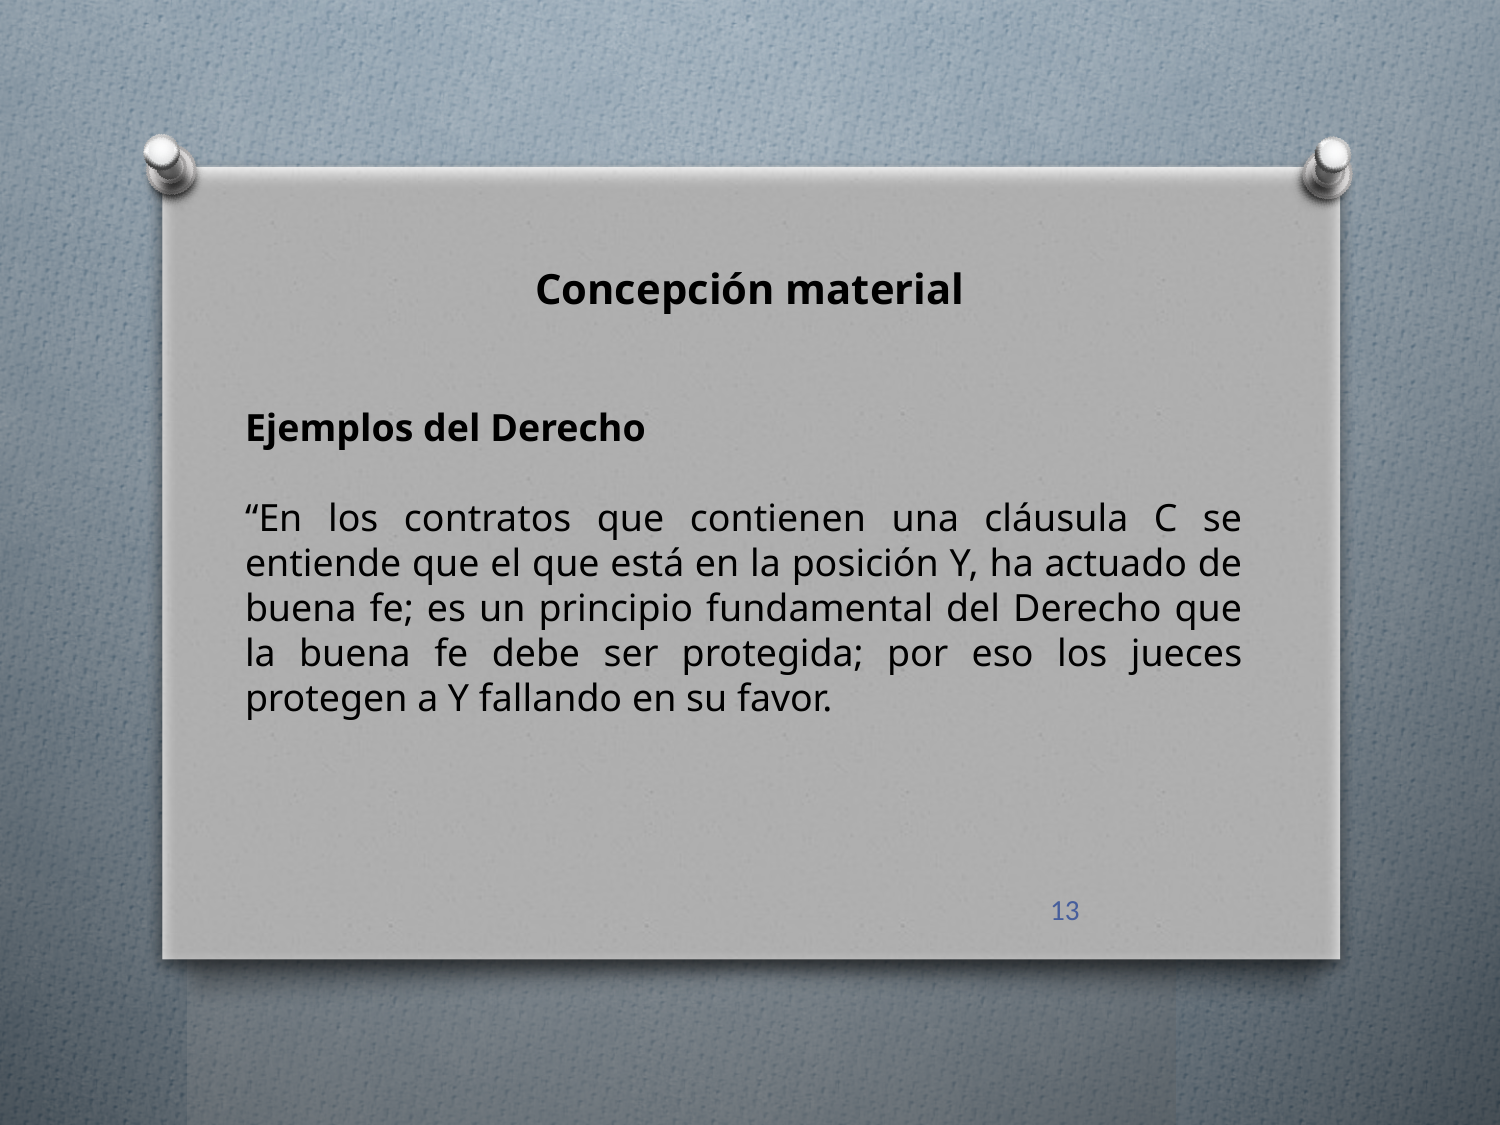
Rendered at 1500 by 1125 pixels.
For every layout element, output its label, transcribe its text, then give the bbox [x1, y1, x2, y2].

slide_number 13 [1019, 878, 1111, 939]
text_box Concepción material [374, 255, 1125, 321]
text_box Ejemplos del Derecho “En los contratos que contienen una cláusula C se entiende que el que está en la posición Y, ha actuado de buena fe; es un principio fundamental del Derecho que la buena fe debe ser protegida; por eso los jueces protegen a Y fallando en su favor. [230, 397, 1258, 727]
picture [112, 100, 235, 224]
picture [1274, 109, 1396, 230]
